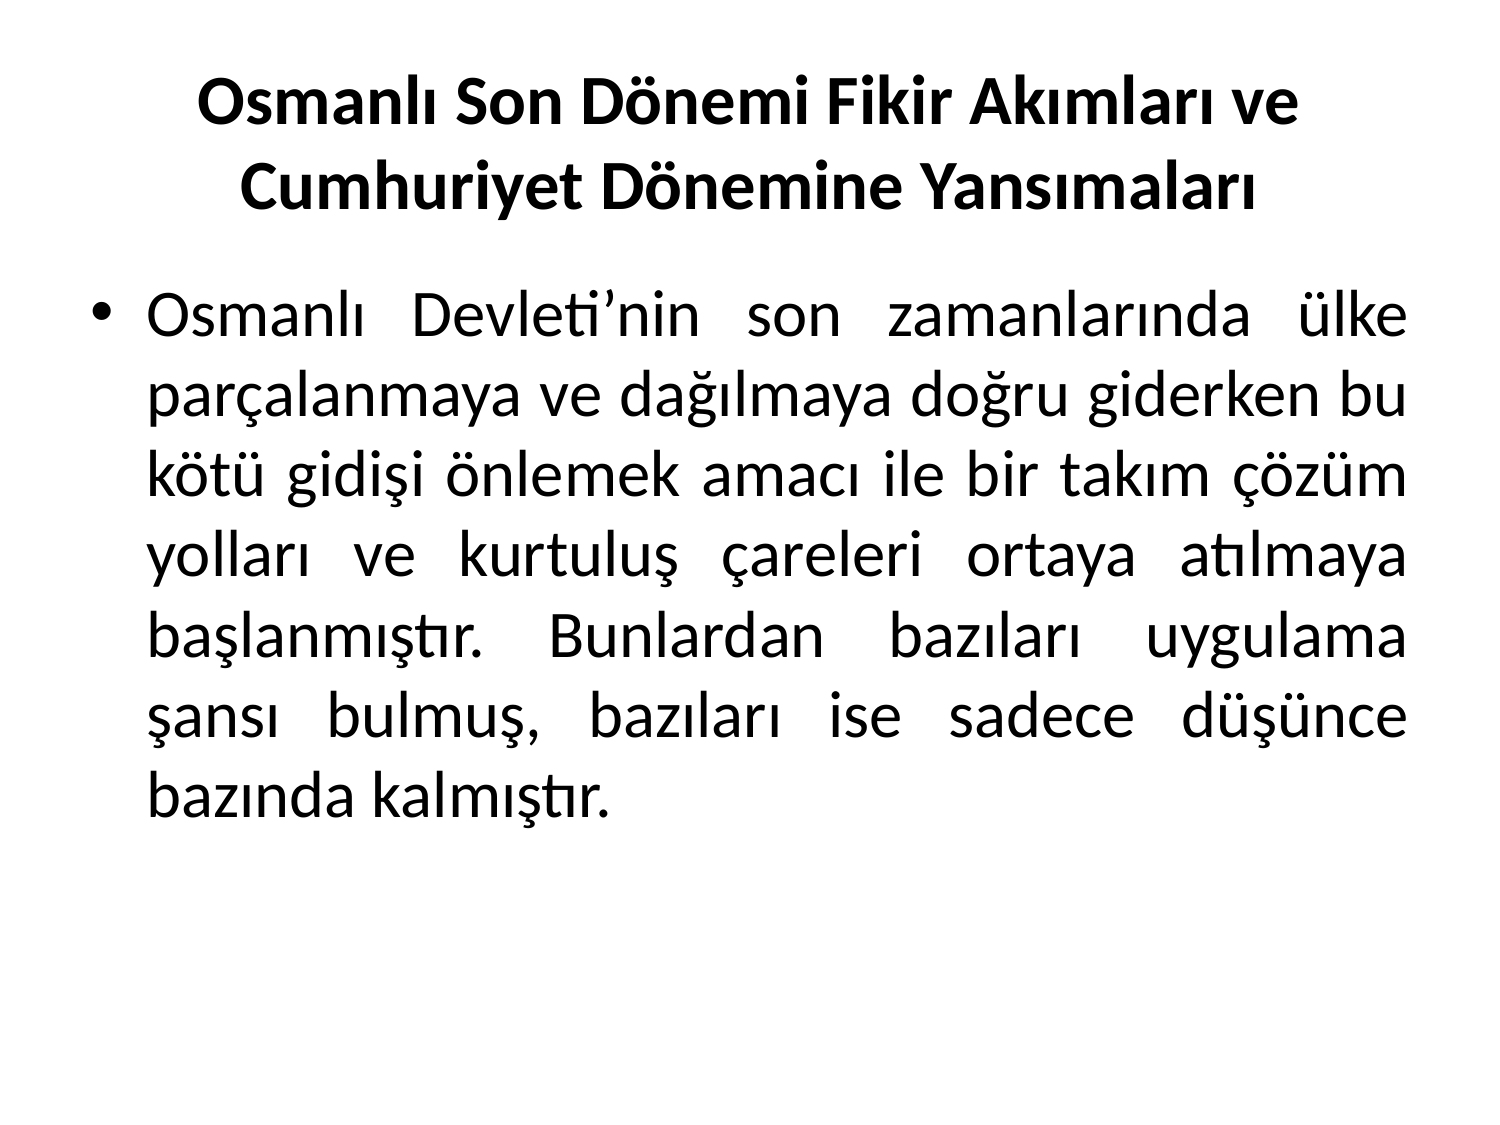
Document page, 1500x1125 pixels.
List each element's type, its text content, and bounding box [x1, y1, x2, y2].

list Osmanlı Devleti’nin son zamanlarında ülke parçalanmaya ve dağılmaya doğru giderken bu kötü gidişi önlemek amacı ile bir takım çözüm yolları ve kurtuluş çareleri ortaya atılmaya başlanmıştır. Bunlardan bazıları uygulama şansı bulmuş, bazıları ise sadece düşünce bazında kalmıştır. [75, 262, 1425, 1005]
title Osmanlı Son Dönemi Fikir Akımları ve Cumhuriyet Dönemine Yansımaları [75, 45, 1425, 233]
